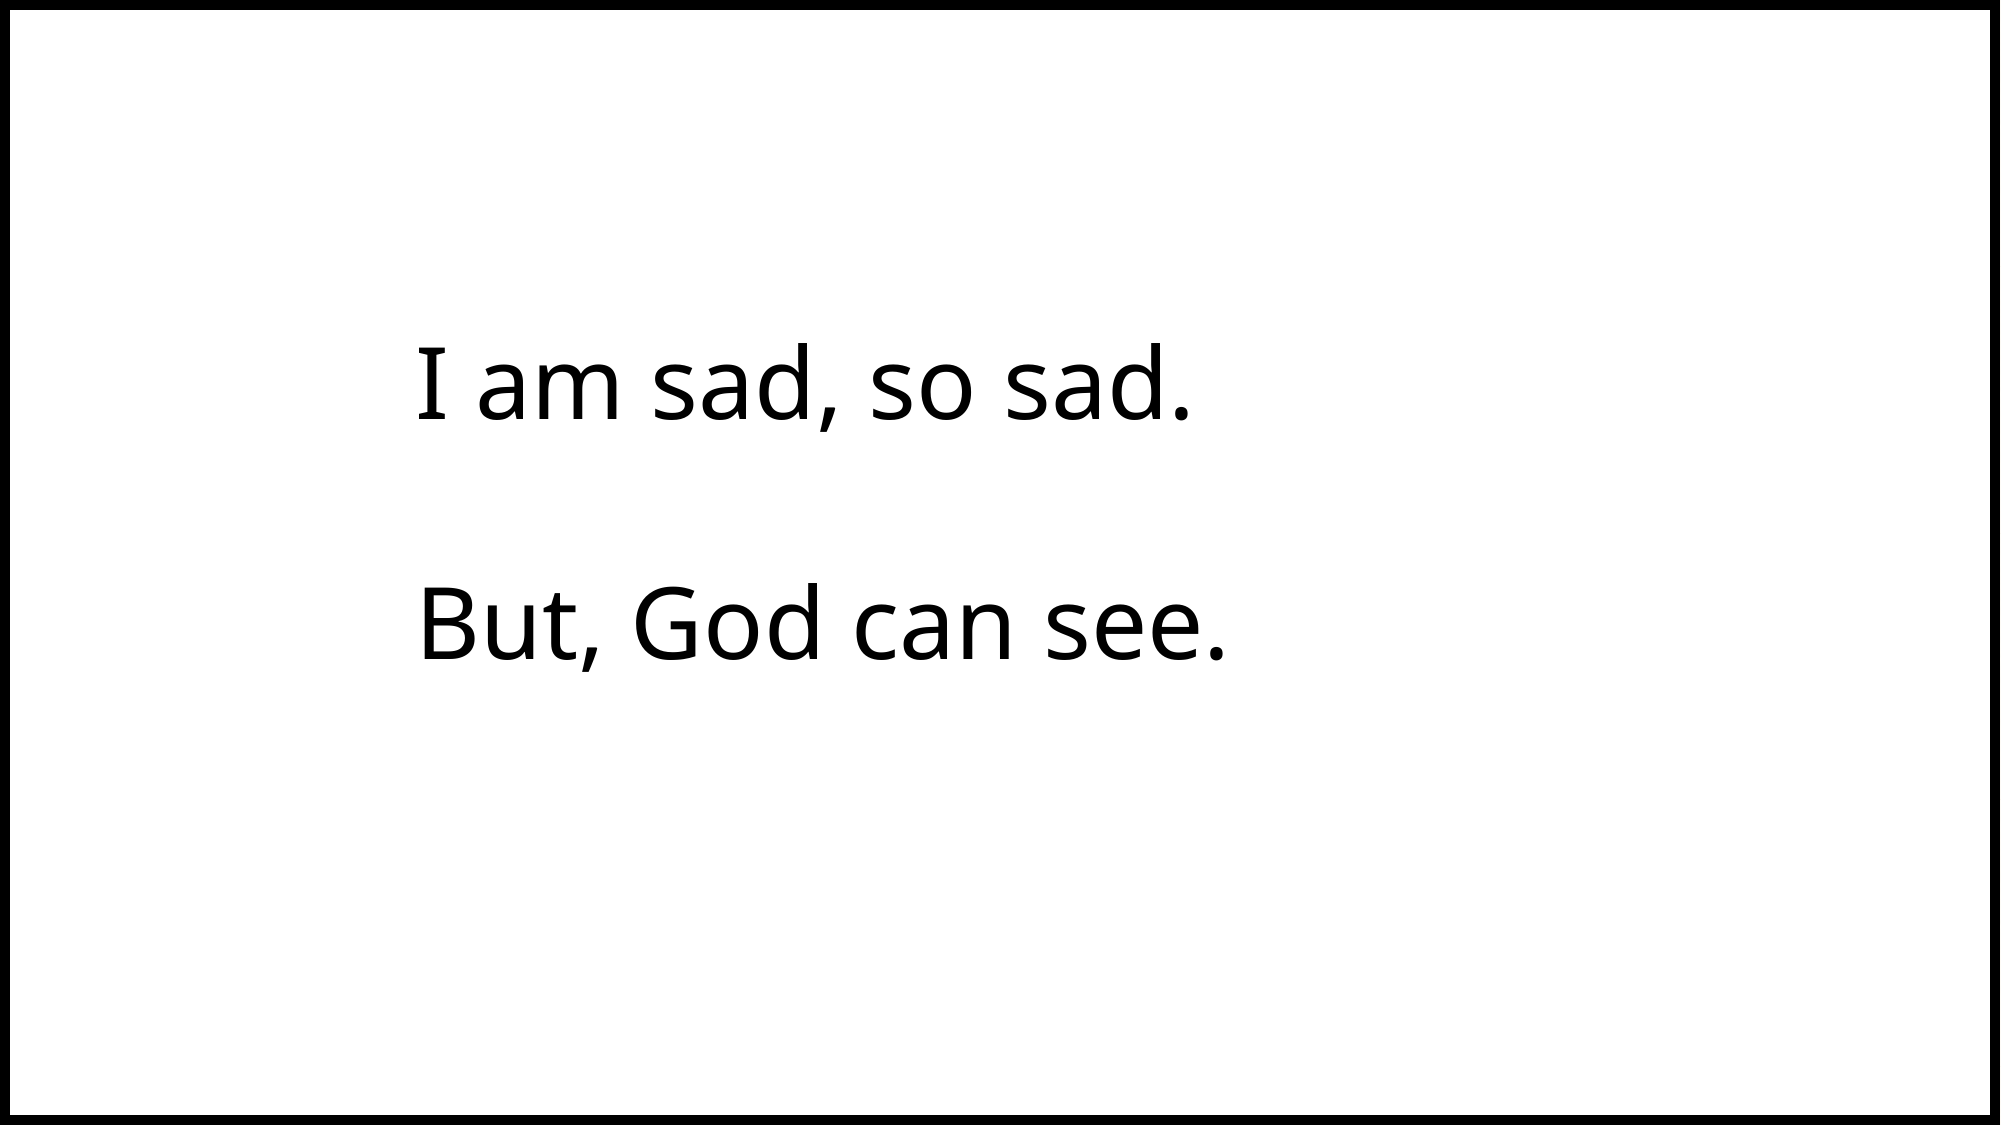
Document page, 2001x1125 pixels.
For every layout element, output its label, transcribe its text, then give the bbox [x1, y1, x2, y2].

text_box I am sad, so sad. But, God can see. [400, 312, 2000, 807]
text_box [0, 0, 2000, 1125]
